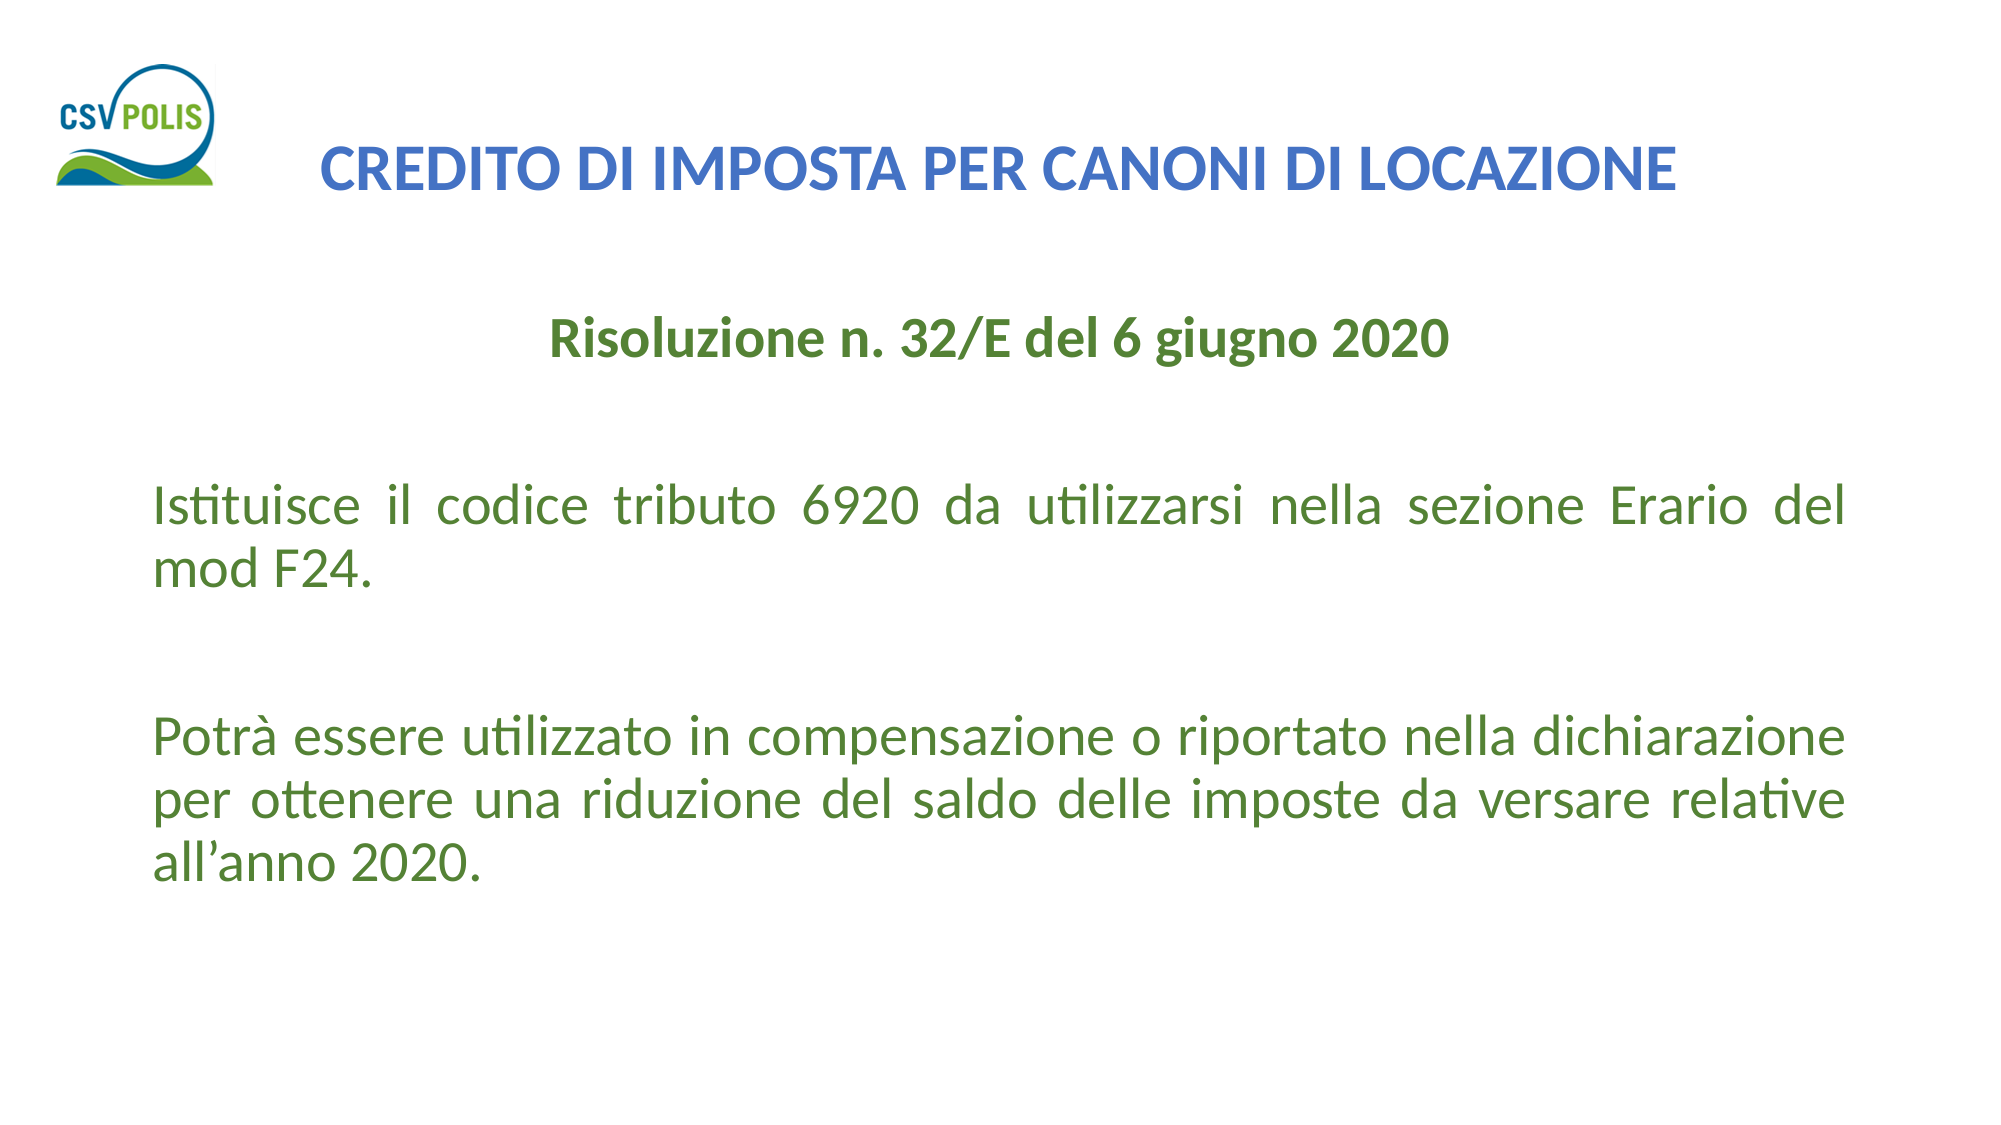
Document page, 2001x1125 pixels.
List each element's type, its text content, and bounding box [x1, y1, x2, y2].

title CREDITO DI IMPOSTA PER CANONI DI LOCAZIONE [137, 59, 1863, 278]
list Risoluzione n. 32/E del 6 giugno 2020 Istituisce il codice tributo 6920 da utilizzarsi nella sezione Erario del mod F24. Potrà essere utilizzato in compensazione o riportato nella dichiarazione per ottenere una riduzione del saldo delle imposte da versare relative all’anno 2020. [137, 299, 1863, 1014]
picture [56, 64, 1061, 188]
